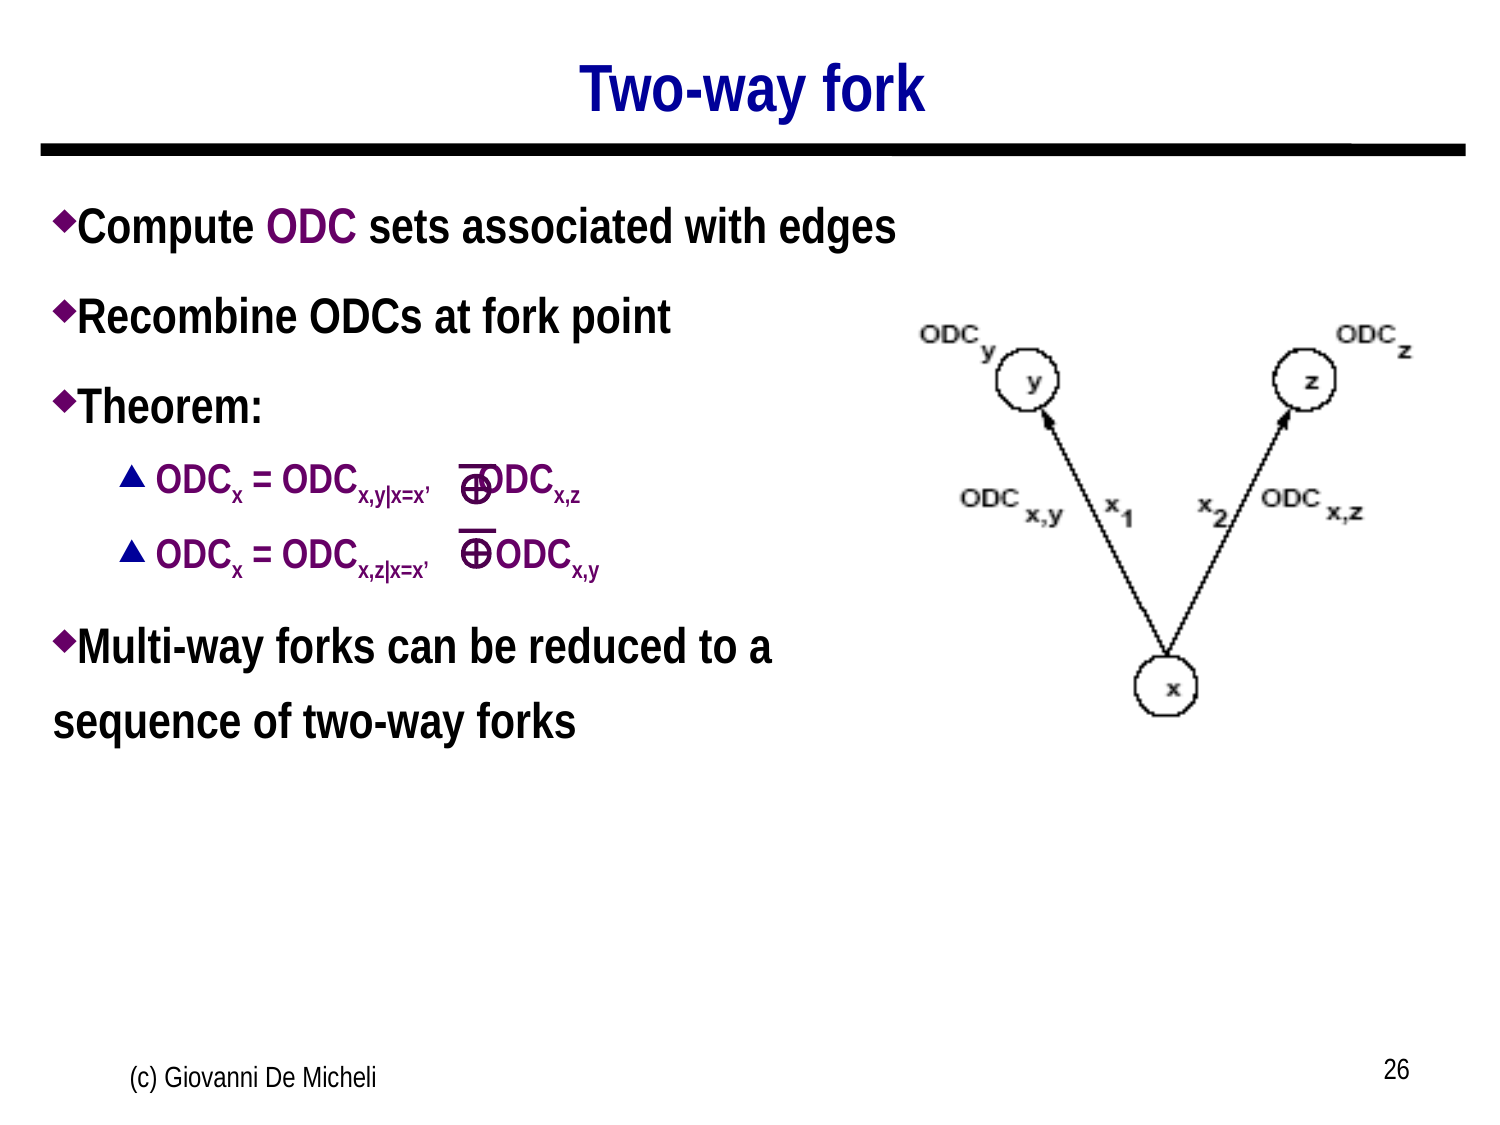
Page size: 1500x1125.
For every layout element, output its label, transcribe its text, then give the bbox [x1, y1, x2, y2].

title Two-way fork [39, 33, 1467, 146]
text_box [456, 453, 497, 515]
list Compute ODC sets associated with edges Recombine ODCs at fork point Theorem: ODCx = ODCx,y|x=x’ ODCx,z ODCx = ODCx,z|x=x’ ODCx,y Multi-way forks can be reduced to a sequence of two-way forks [37, 170, 985, 1032]
footer (c) Giovanni De Micheli [15, 1050, 491, 1125]
slide_number 26 [1074, 1043, 1425, 1122]
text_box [456, 517, 497, 579]
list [904, 290, 1432, 779]
